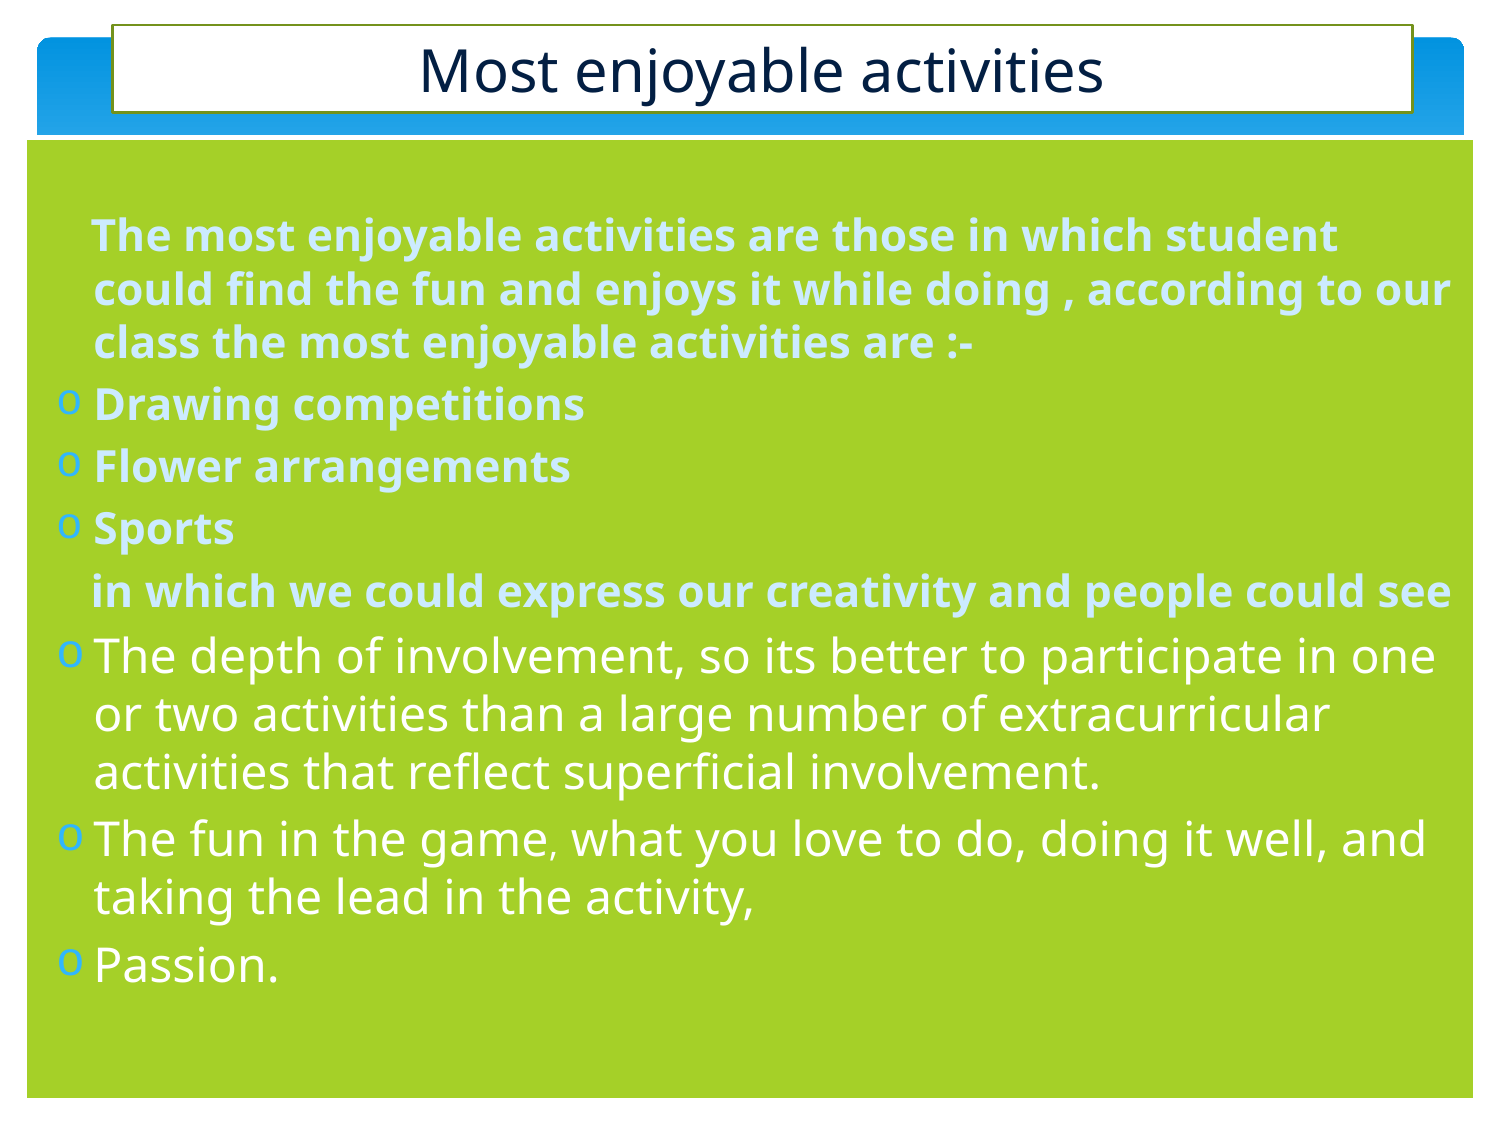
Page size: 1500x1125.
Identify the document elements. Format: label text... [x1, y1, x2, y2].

list The most enjoyable activities are those in which student could find the fun and enjoys it while doing , according to our class the most enjoyable activities are :- Drawing competitions Flower arrangements Sports in which we could express our creativity and people could see The depth of involvement, so its better to participate in one or two activities than a large number of extracurricular activities that reflect superficial involvement. The fun in the game, what you love to do, doing it well, and taking the lead in the activity, Passion. [23, 135, 1477, 1102]
title Most enjoyable activities [111, 24, 1414, 114]
